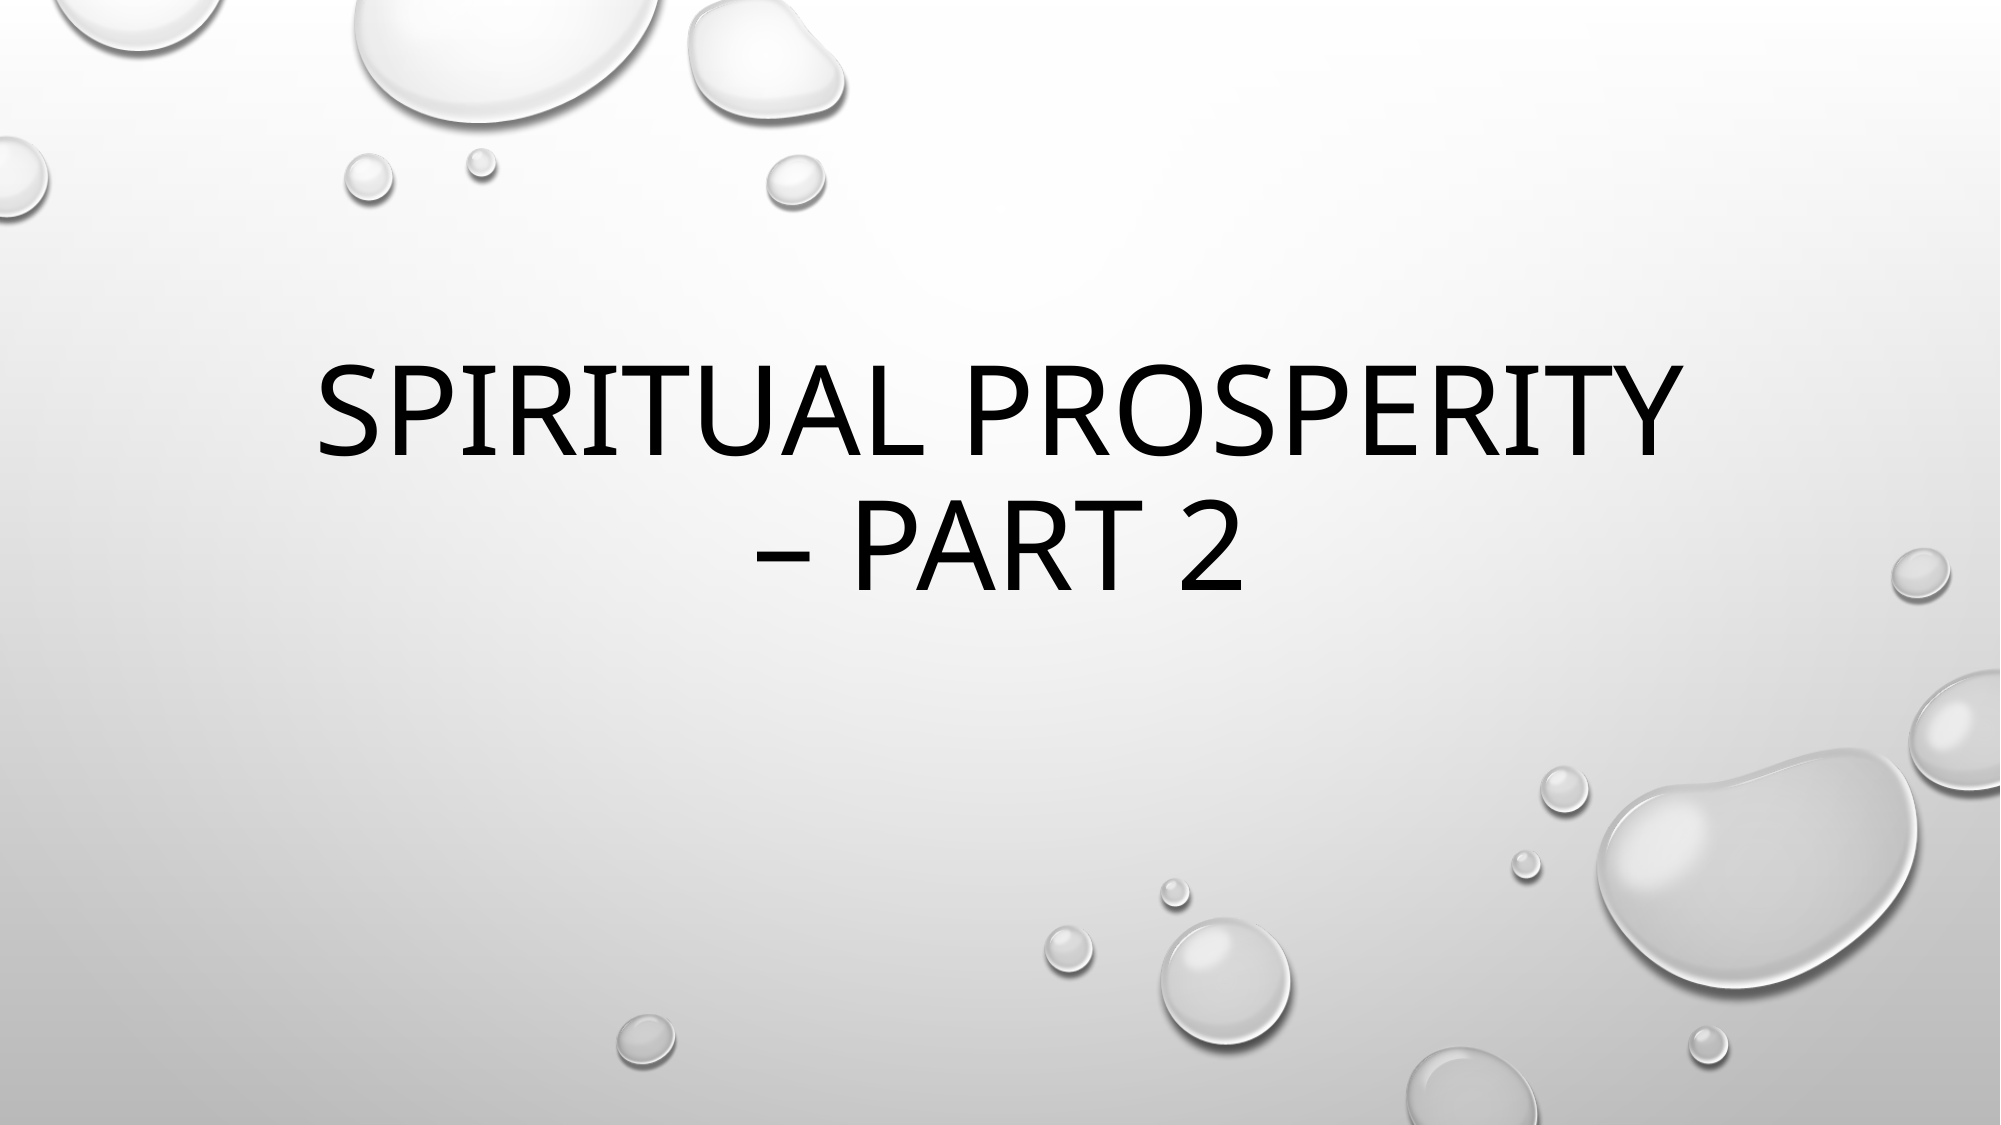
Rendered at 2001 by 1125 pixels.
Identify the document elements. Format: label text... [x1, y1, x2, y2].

title Spiritual prosperity – Part 2 [287, 213, 1713, 625]
picture [0, 0, 2000, 1125]
